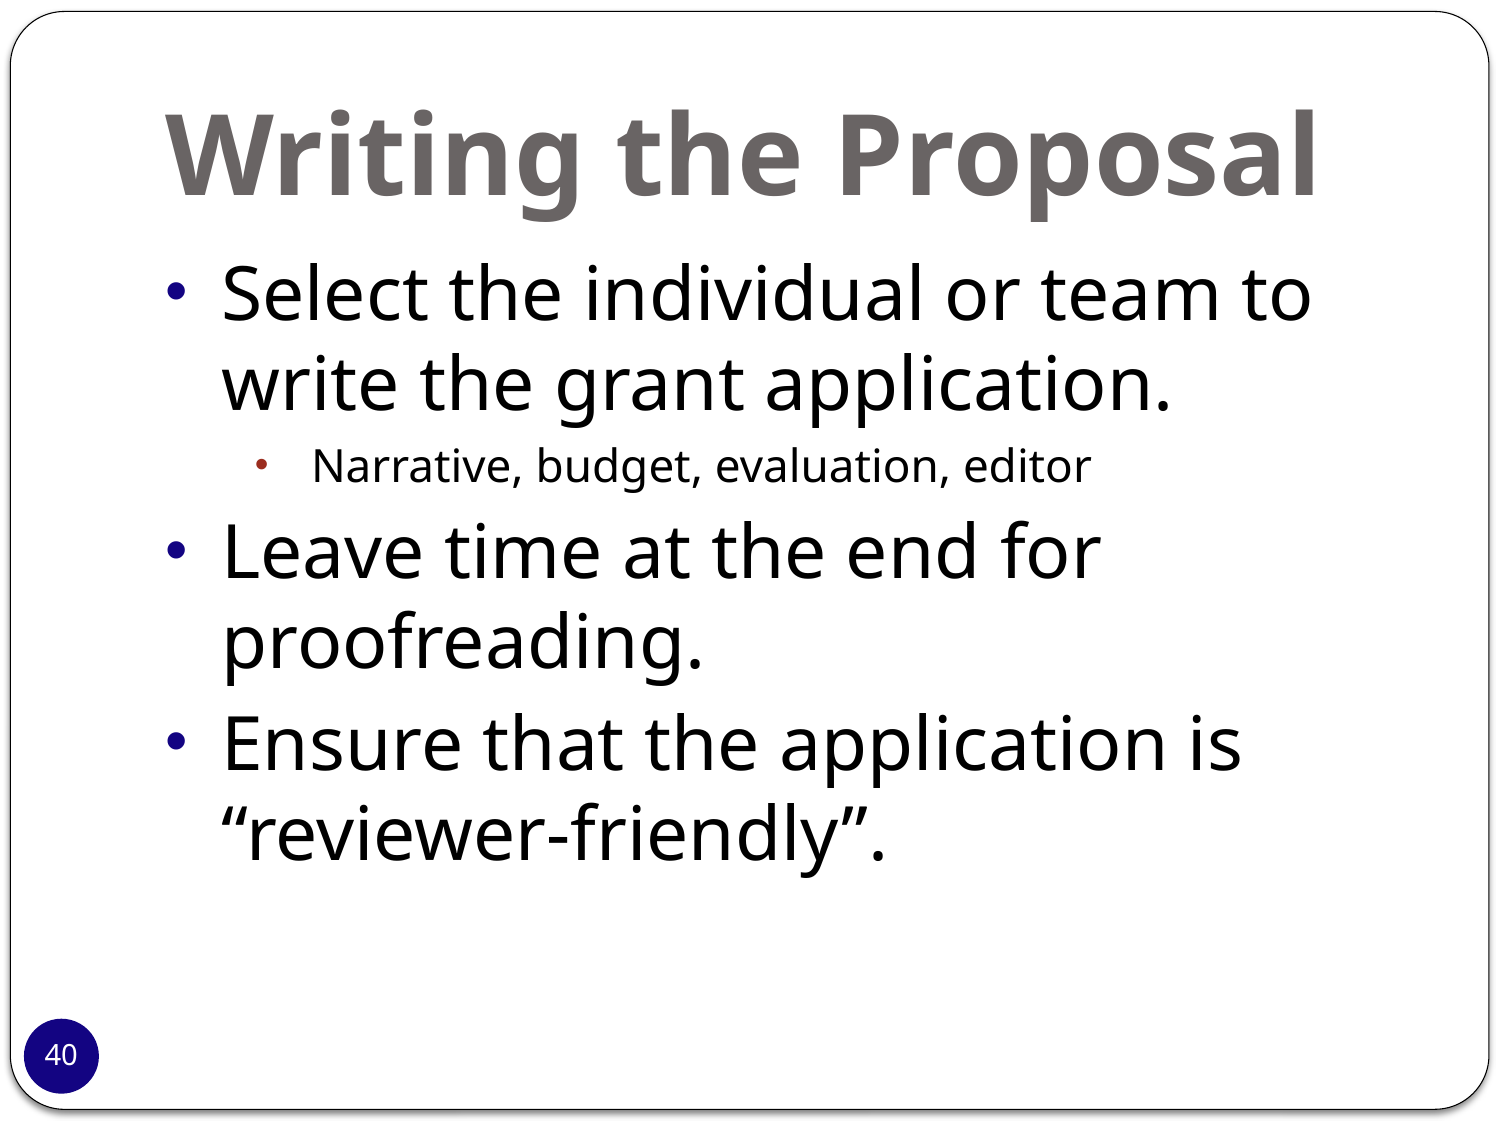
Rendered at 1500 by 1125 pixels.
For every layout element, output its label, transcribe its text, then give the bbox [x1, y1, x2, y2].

slide_number 40 [23, 1018, 99, 1094]
list Select the individual or team to write the grant application. Narrative, budget, evaluation, editor Leave time at the end for proofreading. Ensure that the application is “reviewer-friendly”. [150, 237, 1425, 988]
title Writing the Proposal [150, 45, 1425, 233]
